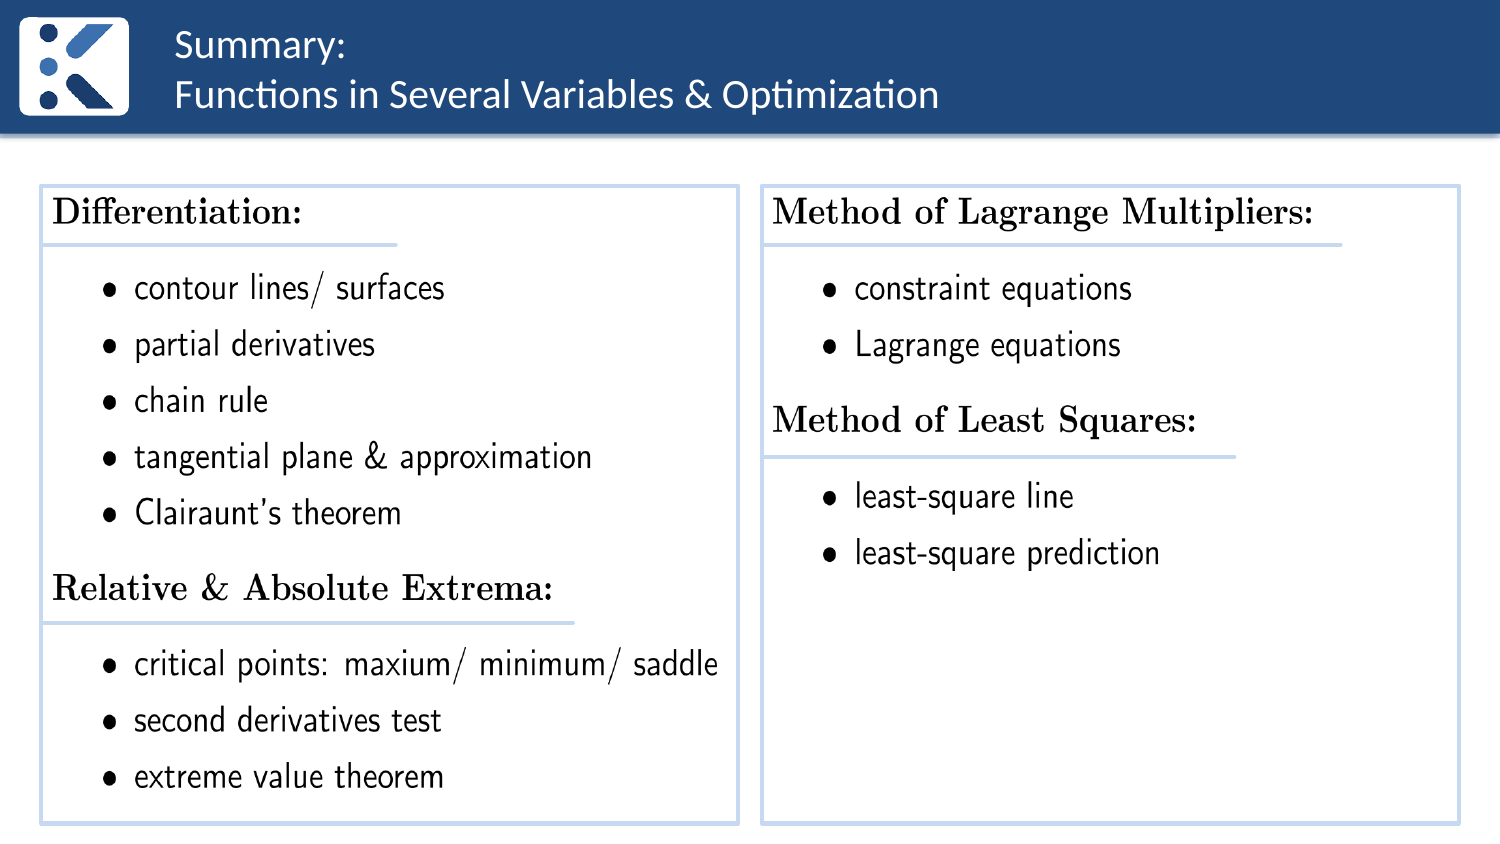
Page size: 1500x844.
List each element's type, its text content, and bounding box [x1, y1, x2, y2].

picture [773, 197, 1311, 244]
text_box [760, 184, 1461, 826]
picture [27, 18, 122, 115]
text_box [39, 184, 740, 826]
title Summary: Functions in Several Variables & Optimization [159, 8, 1483, 126]
picture [773, 245, 1311, 571]
picture [52, 197, 718, 788]
